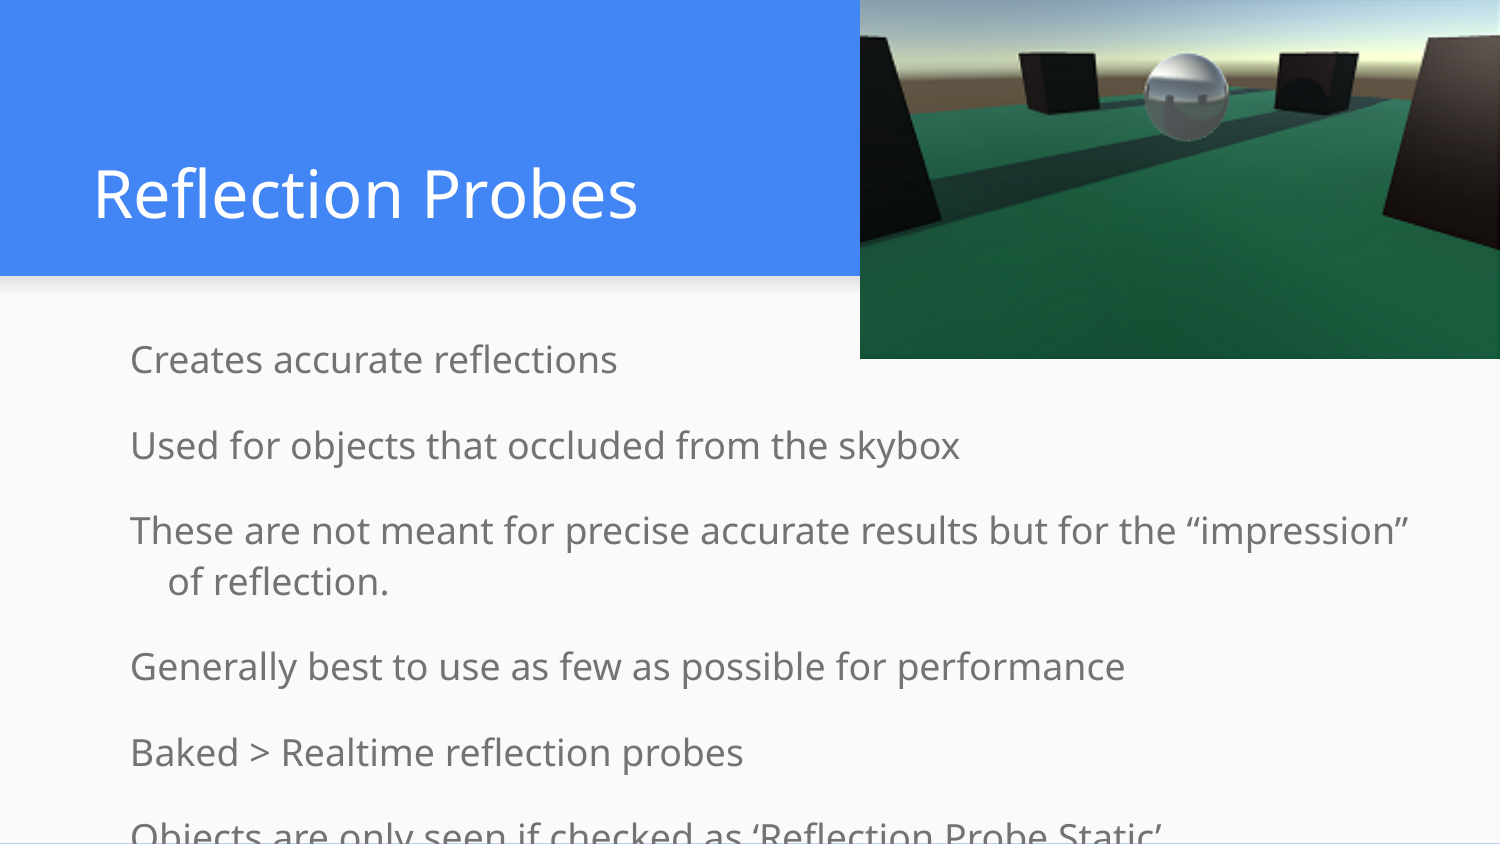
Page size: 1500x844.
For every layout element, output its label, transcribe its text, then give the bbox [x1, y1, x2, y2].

list Creates accurate reflections Used for objects that occluded from the skybox These are not meant for precise accurate results but for the “impression” of reflection. Generally best to use as few as possible for performance Baked > Realtime reflection probes Objects are only seen if checked as ‘Reflection Probe Static’ [77, 314, 1427, 760]
title Reflection Probes [77, 121, 855, 248]
picture [860, 0, 1500, 359]
